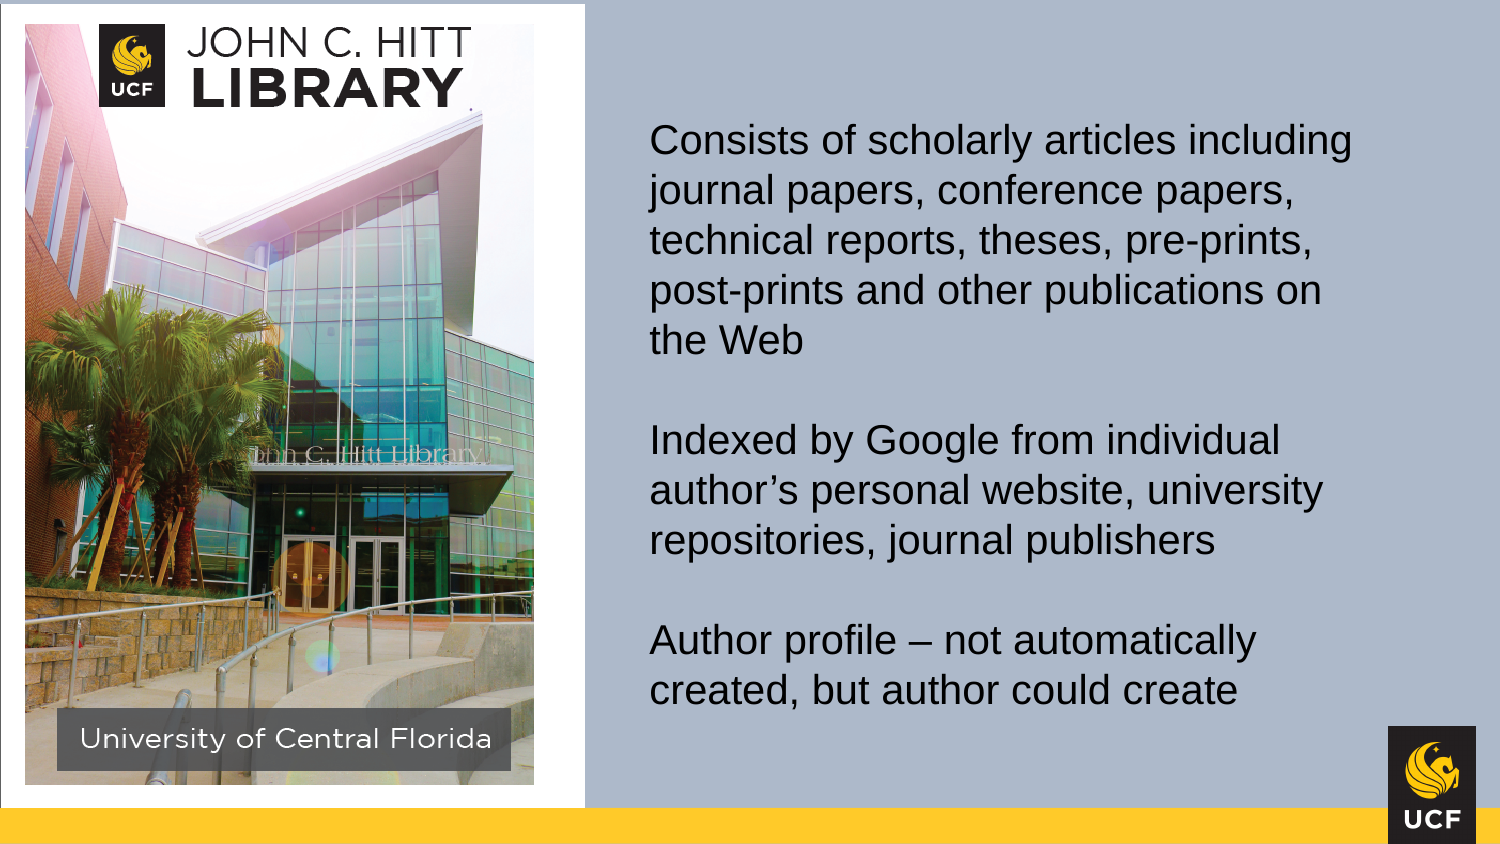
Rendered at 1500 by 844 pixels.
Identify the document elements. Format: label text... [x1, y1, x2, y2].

picture [1388, 726, 1476, 844]
picture [0, 4, 585, 808]
text_box Consists of scholarly articles including journal papers, conference papers, technical reports, theses, pre-prints, post-prints and other publications on the Web Indexed by Google from individual author’s personal website, university repositories, journal publishers Author profile – not automatically created, but author could create [634, 105, 1396, 721]
